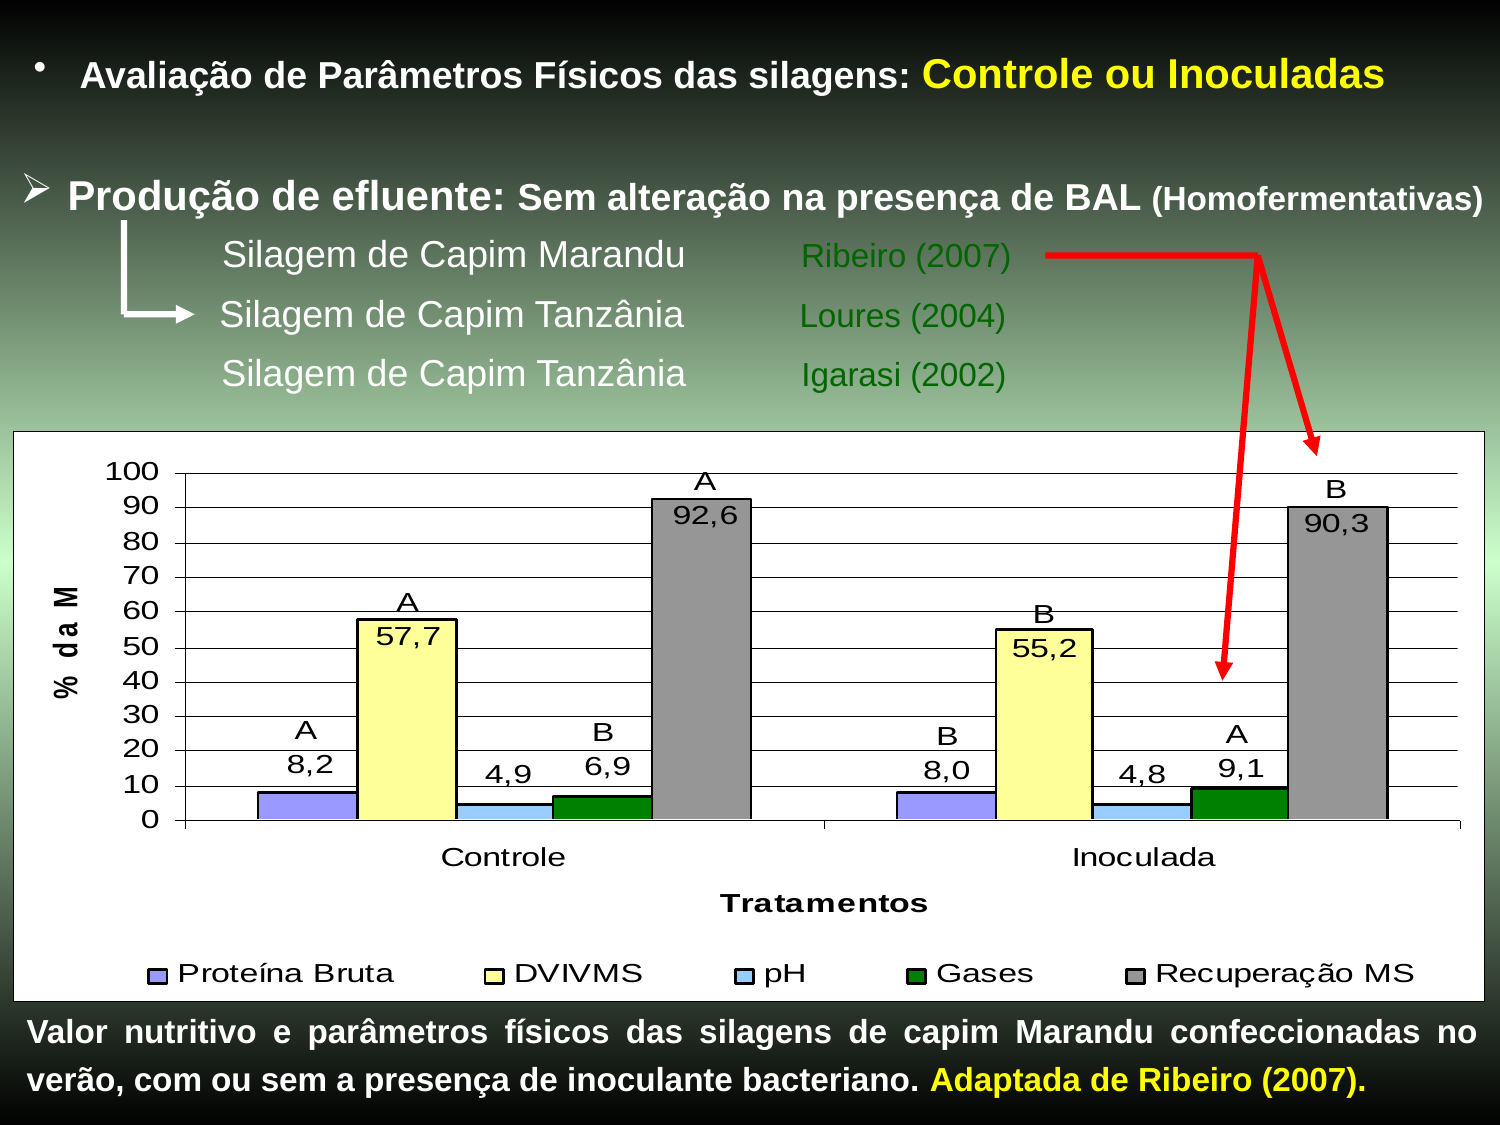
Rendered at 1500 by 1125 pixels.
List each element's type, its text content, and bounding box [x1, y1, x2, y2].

text_box Valor nutritivo e parâmetros físicos das silagens de capim Marandu confeccionadas no verão, com ou sem a presença de inoculante bacteriano. Adaptada de Ribeiro (2007). [11, 1021, 1495, 1106]
text_box Silagem de Capim Marandu Ribeiro (2007) [207, 231, 1027, 283]
text_box Avaliação de Parâmetros Físicos das silagens: Controle ou Inoculadas [18, 39, 1411, 105]
text_box Silagem de Capim Tanzânia Loures (2004) [204, 290, 1022, 342]
text_box Silagem de Capim Tanzânia Igarasi (2002) [206, 350, 1117, 401]
text_box Produção de efluente: Sem alteração na presença de BAL (Homofermentativas) [5, 161, 1500, 226]
text_box [123, 308, 195, 321]
picture [0, 420, 1500, 1012]
